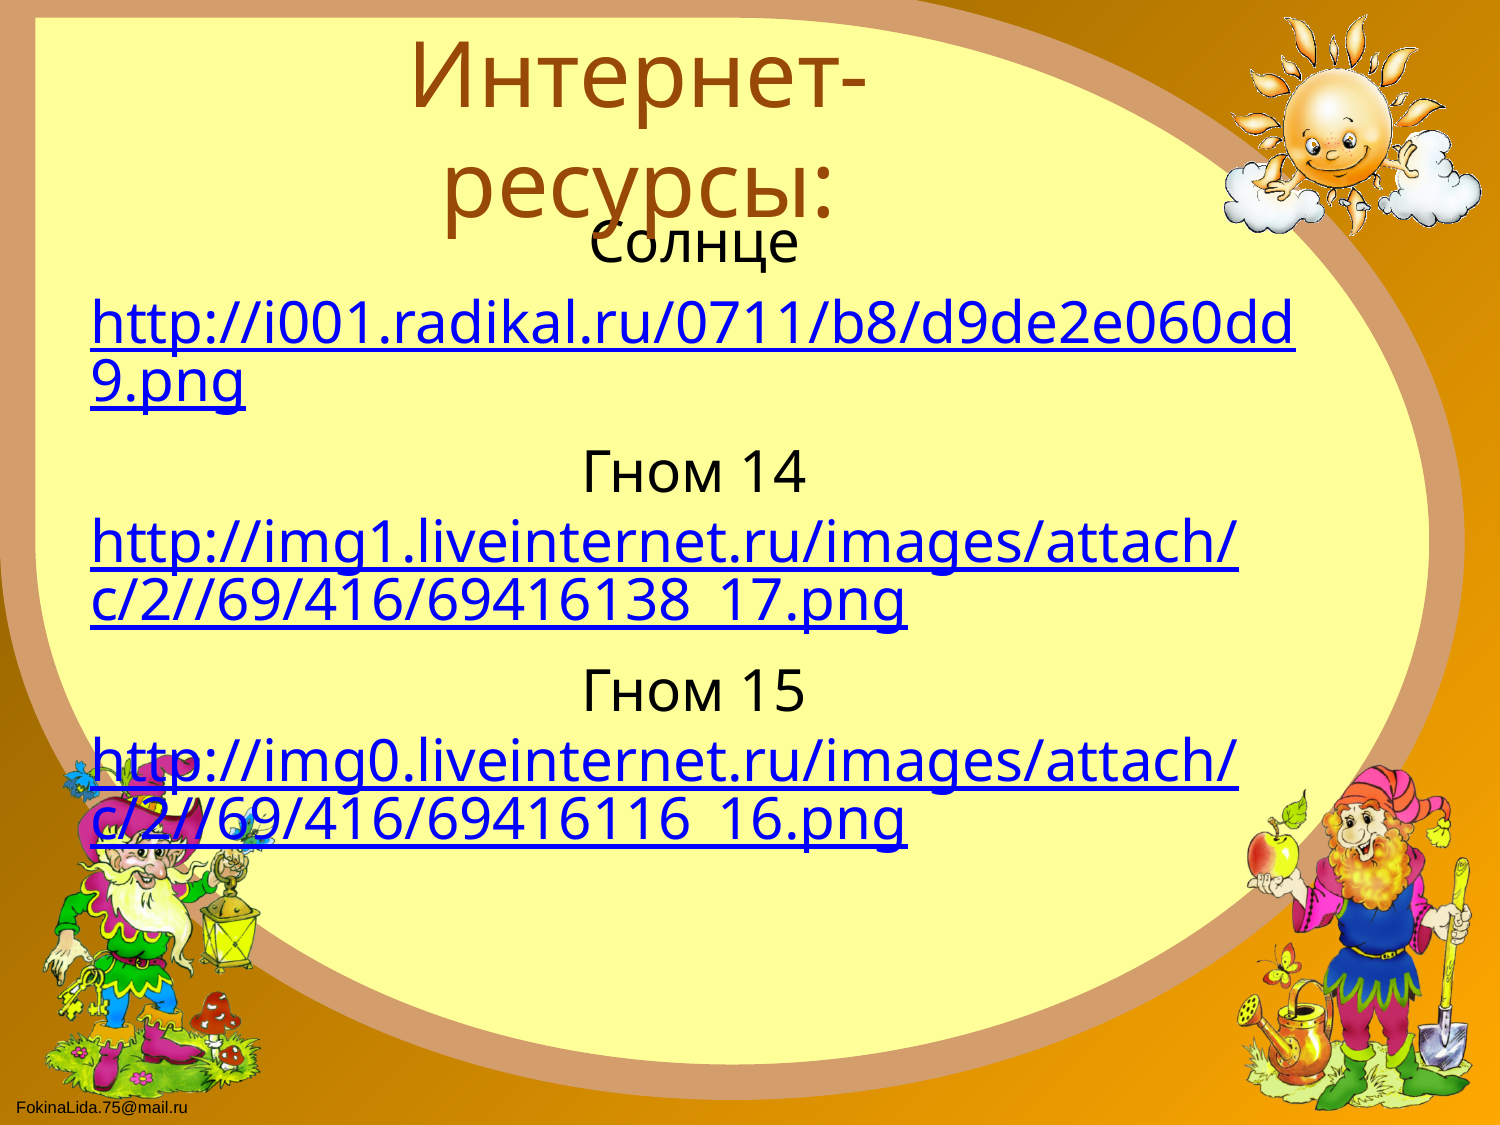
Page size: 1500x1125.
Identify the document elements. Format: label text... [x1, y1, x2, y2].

picture [1214, 0, 1500, 244]
picture [1234, 763, 1473, 1113]
picture [41, 751, 276, 1101]
title Интернет-ресурсы: [229, 66, 1048, 185]
list Солнце http://i001.radikal.ru/0711/b8/d9de2e060dd9.png Гном 14 http://img1.liveinternet.ru/images/attach/c/2//69/416/69416138_17.png Гном 15 http://img0.liveinternet.ru/images/attach/c/2//69/416/69416116_16.png [74, 196, 1330, 1006]
